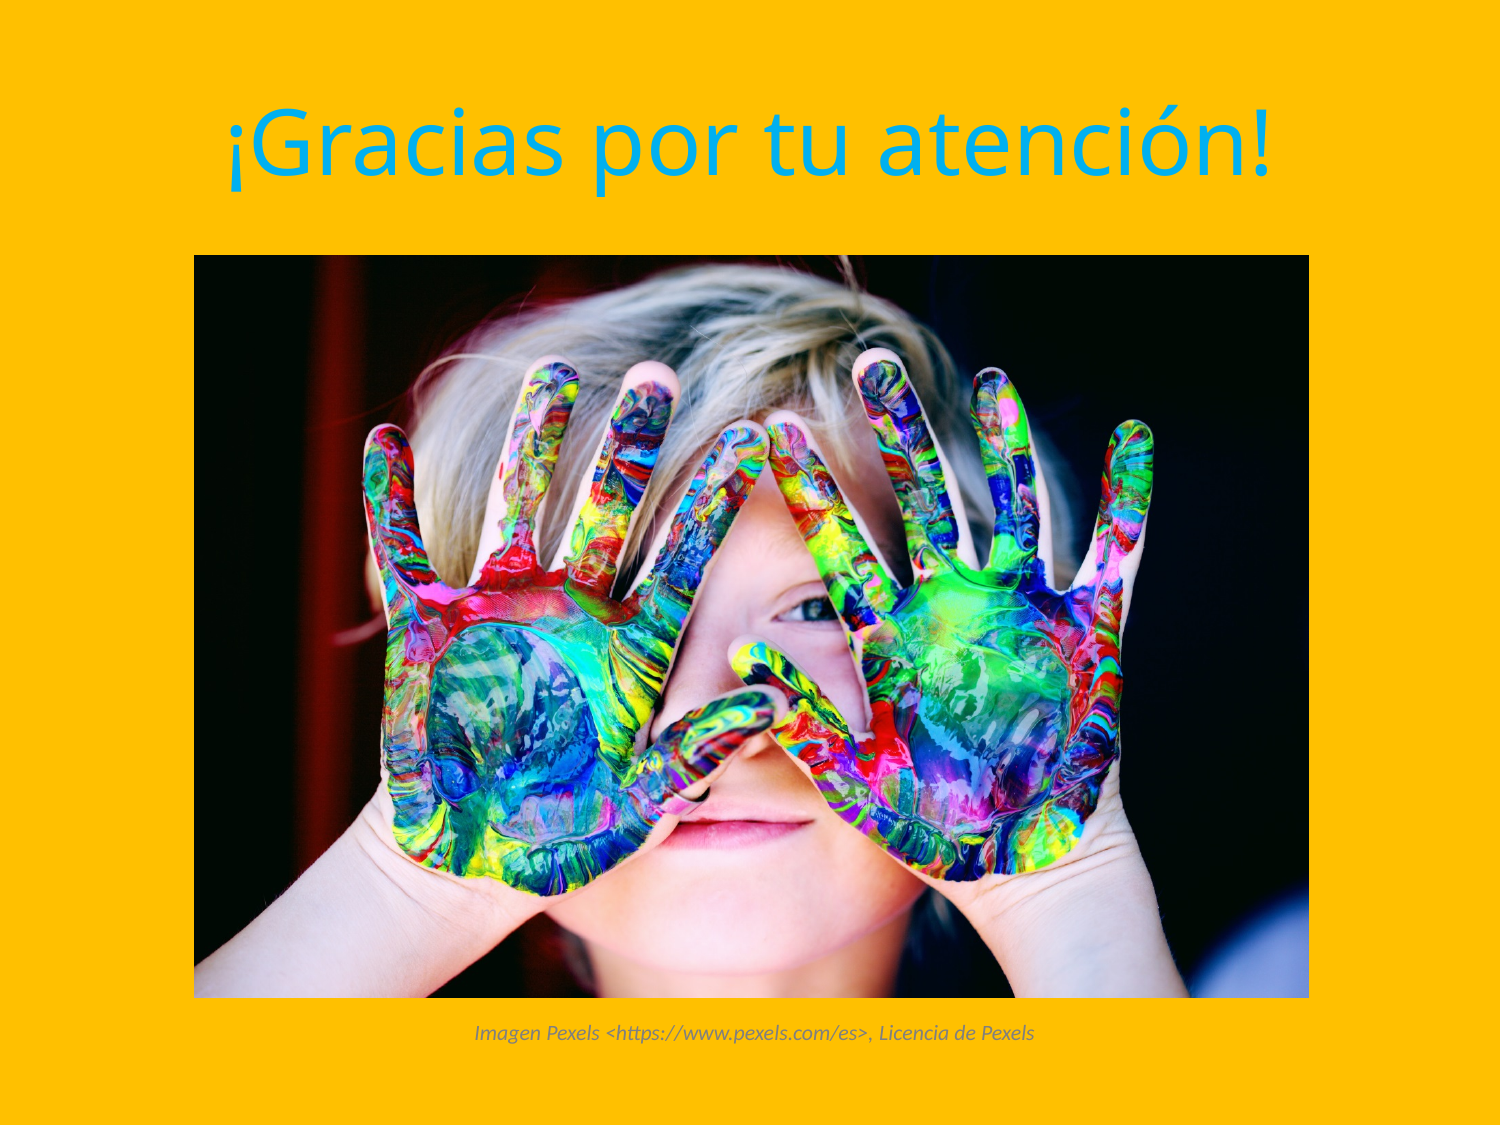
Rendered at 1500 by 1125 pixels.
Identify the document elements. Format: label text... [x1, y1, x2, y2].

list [194, 255, 1309, 999]
title ¡Gracias por tu atención! [75, 45, 1425, 233]
text_box Imagen Pexels <https://www.pexels.com/es>, Licencia de Pexels [454, 1011, 1500, 1053]
